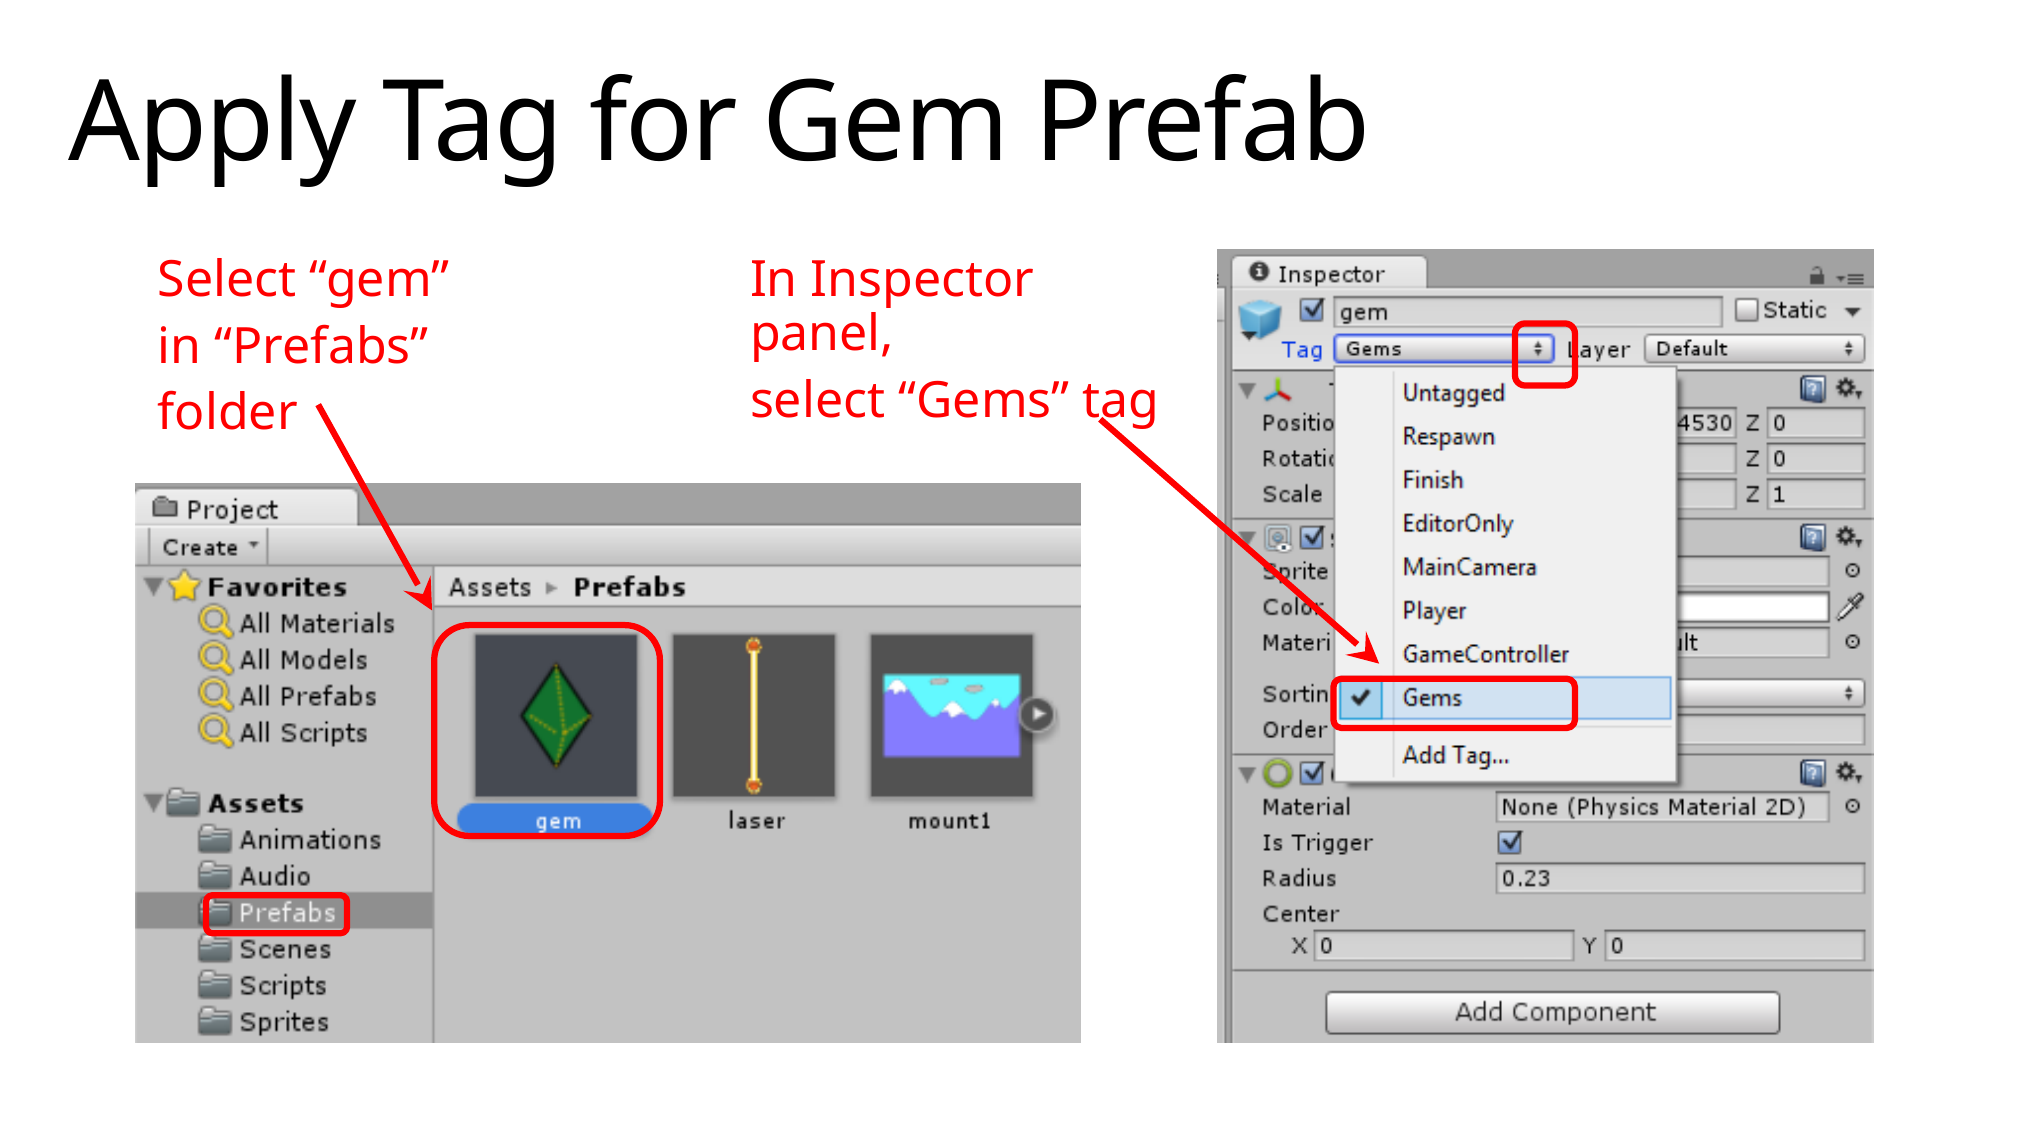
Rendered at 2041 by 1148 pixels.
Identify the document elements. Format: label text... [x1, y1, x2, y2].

picture [1217, 249, 1875, 1043]
text_box Select “gem” in “Prefabs” folder [127, 229, 645, 465]
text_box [317, 404, 433, 611]
title Apply Tag for Gem Prefab [45, 48, 1996, 199]
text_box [1099, 418, 1380, 664]
text_box In Inspector panel, select “Gems” tag [720, 229, 1217, 452]
picture [134, 483, 1081, 1043]
